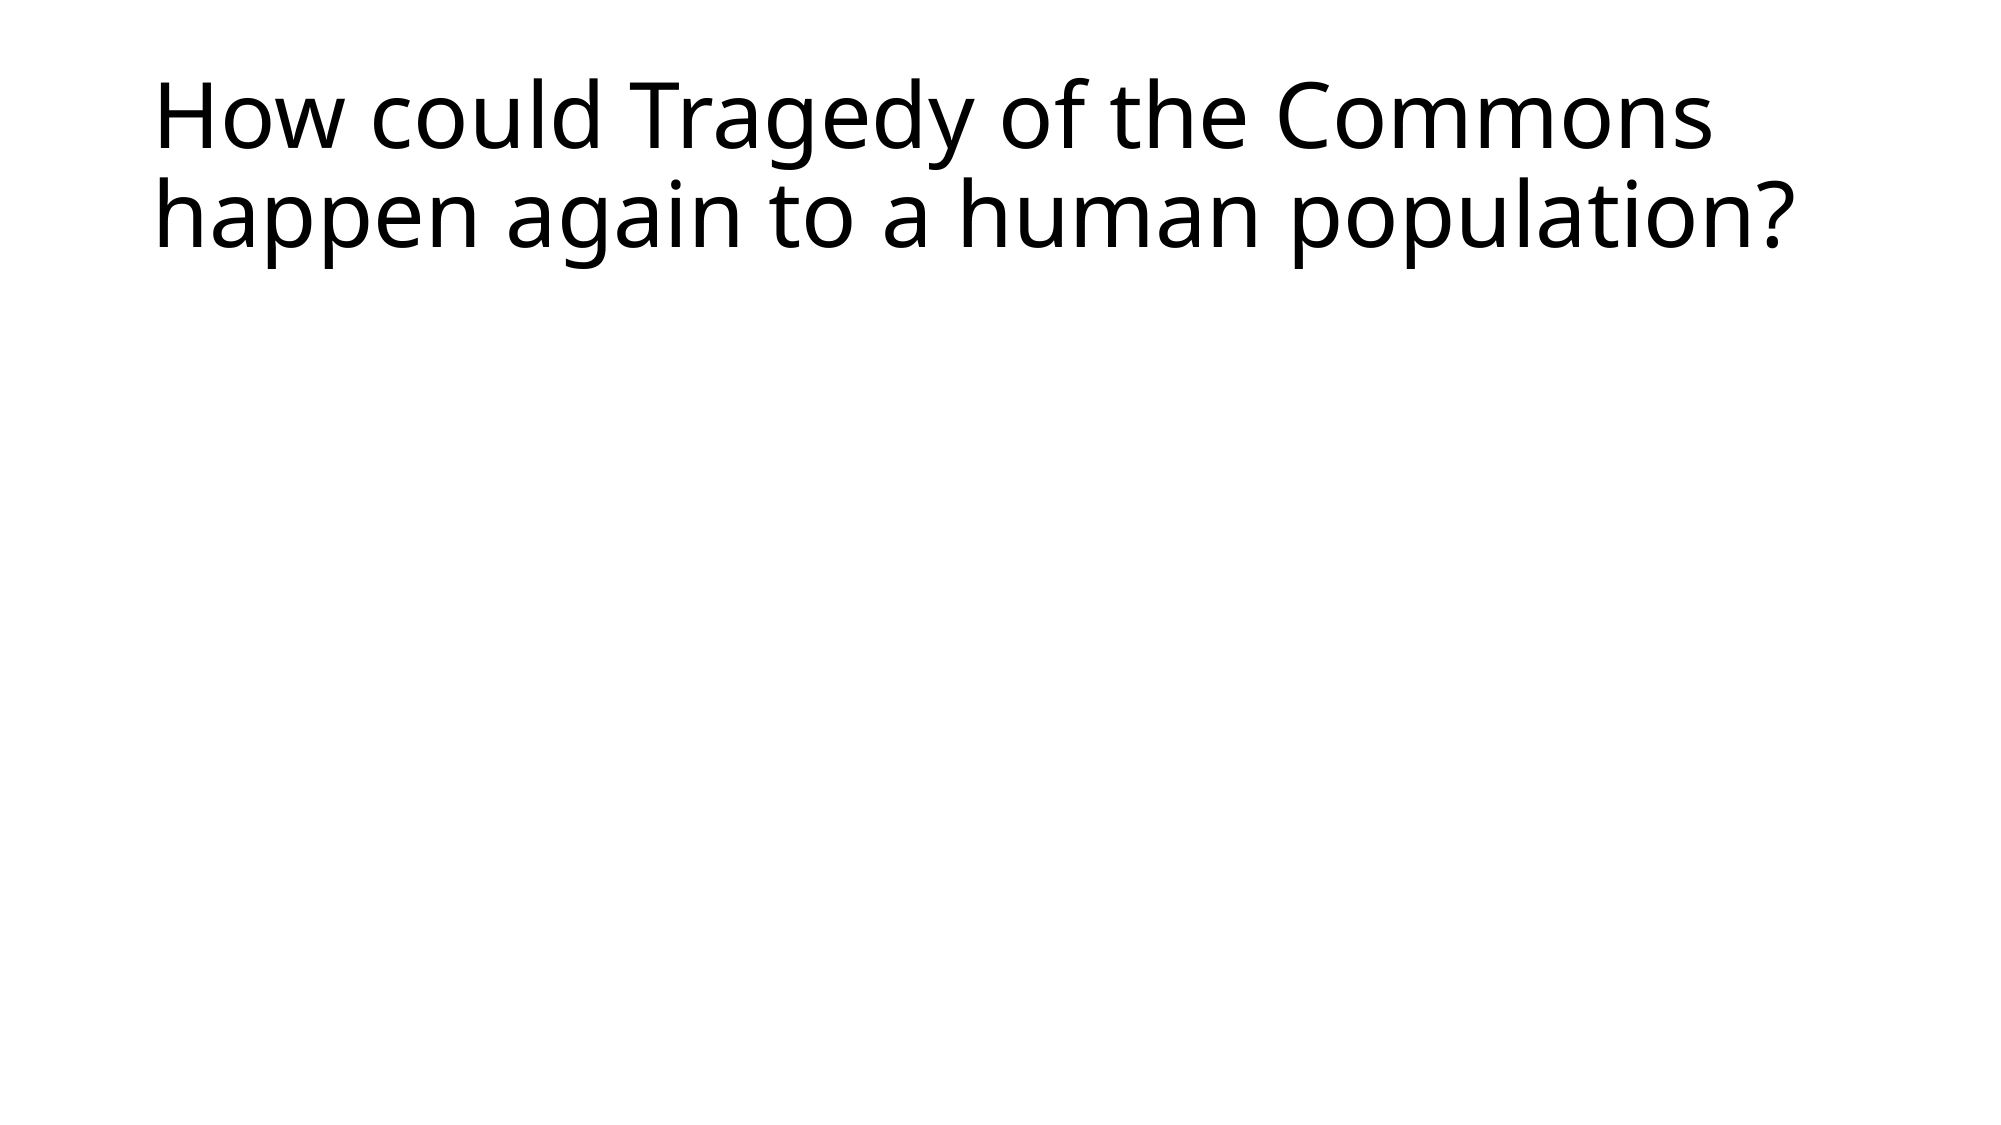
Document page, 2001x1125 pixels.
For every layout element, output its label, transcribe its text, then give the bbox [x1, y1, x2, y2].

title How could Tragedy of the Commons happen again to a human population? [137, 59, 1863, 278]
